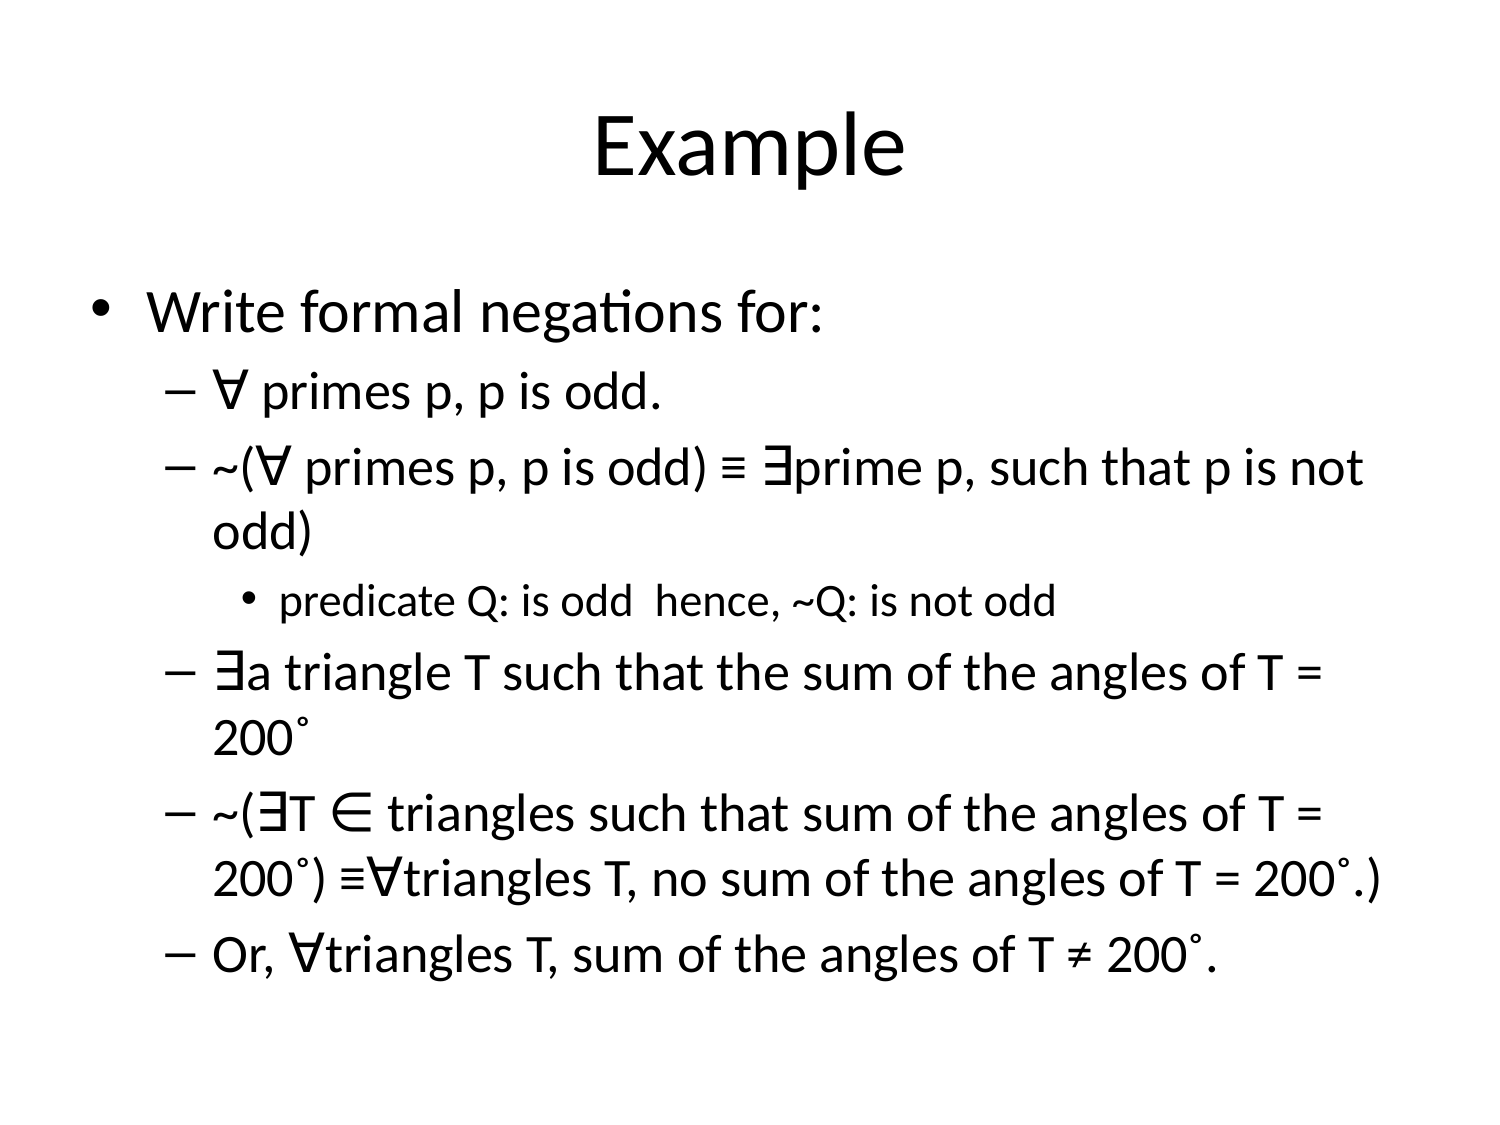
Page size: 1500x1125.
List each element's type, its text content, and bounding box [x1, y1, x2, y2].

title Example [75, 45, 1425, 233]
list Write formal negations for: ∀ primes p, p is odd. ~(∀ primes p, p is odd) ≡ ∃prime p, such that p is not odd) predicate Q: is odd hence, ~Q: is not odd ∃a triangle T such that the sum of the angles of T = 200˚ ~(∃T ∈ triangles such that sum of the angles of T = 200˚) ≡∀triangles T, no sum of the angles of T = 200˚.) Or, ∀triangles T, sum of the angles of T ≠ 200˚. [75, 262, 1425, 1005]
